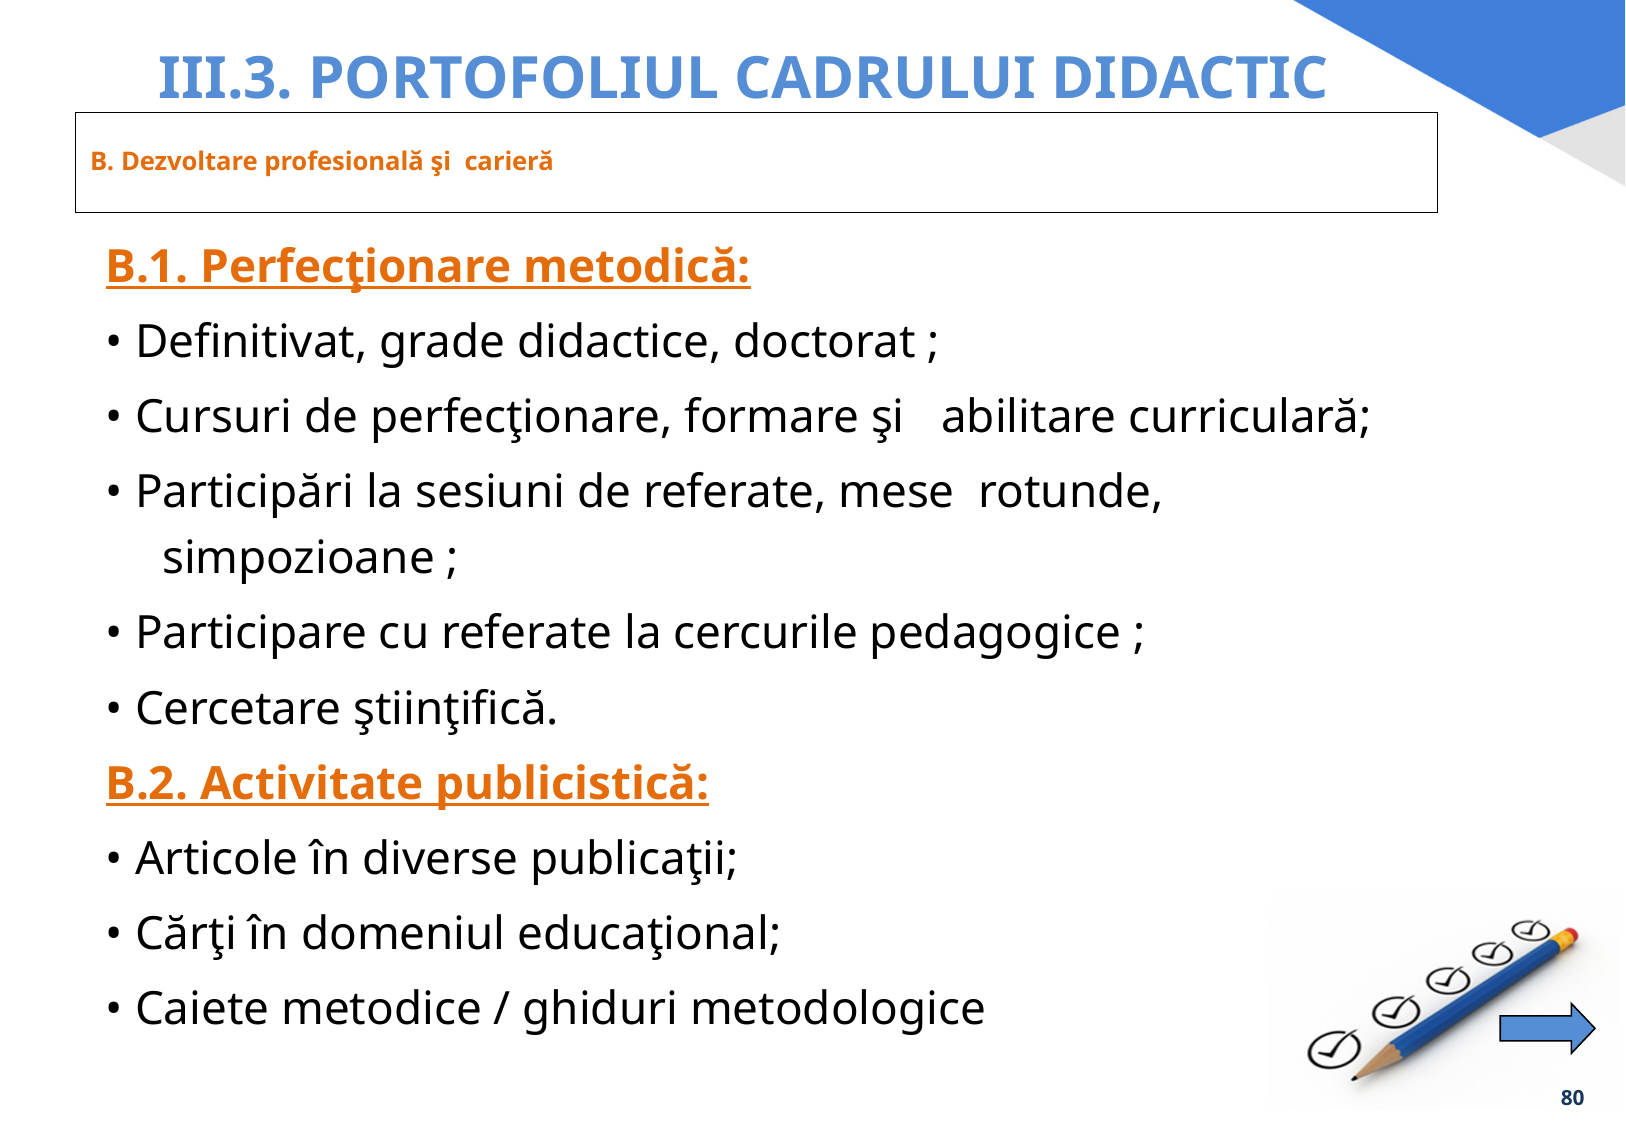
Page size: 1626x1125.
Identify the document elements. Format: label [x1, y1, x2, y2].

text_box [1448, 1003, 1596, 1114]
list [90, 218, 1481, 1090]
picture [0, 0, 1626, 1125]
title [0, 24, 1504, 213]
